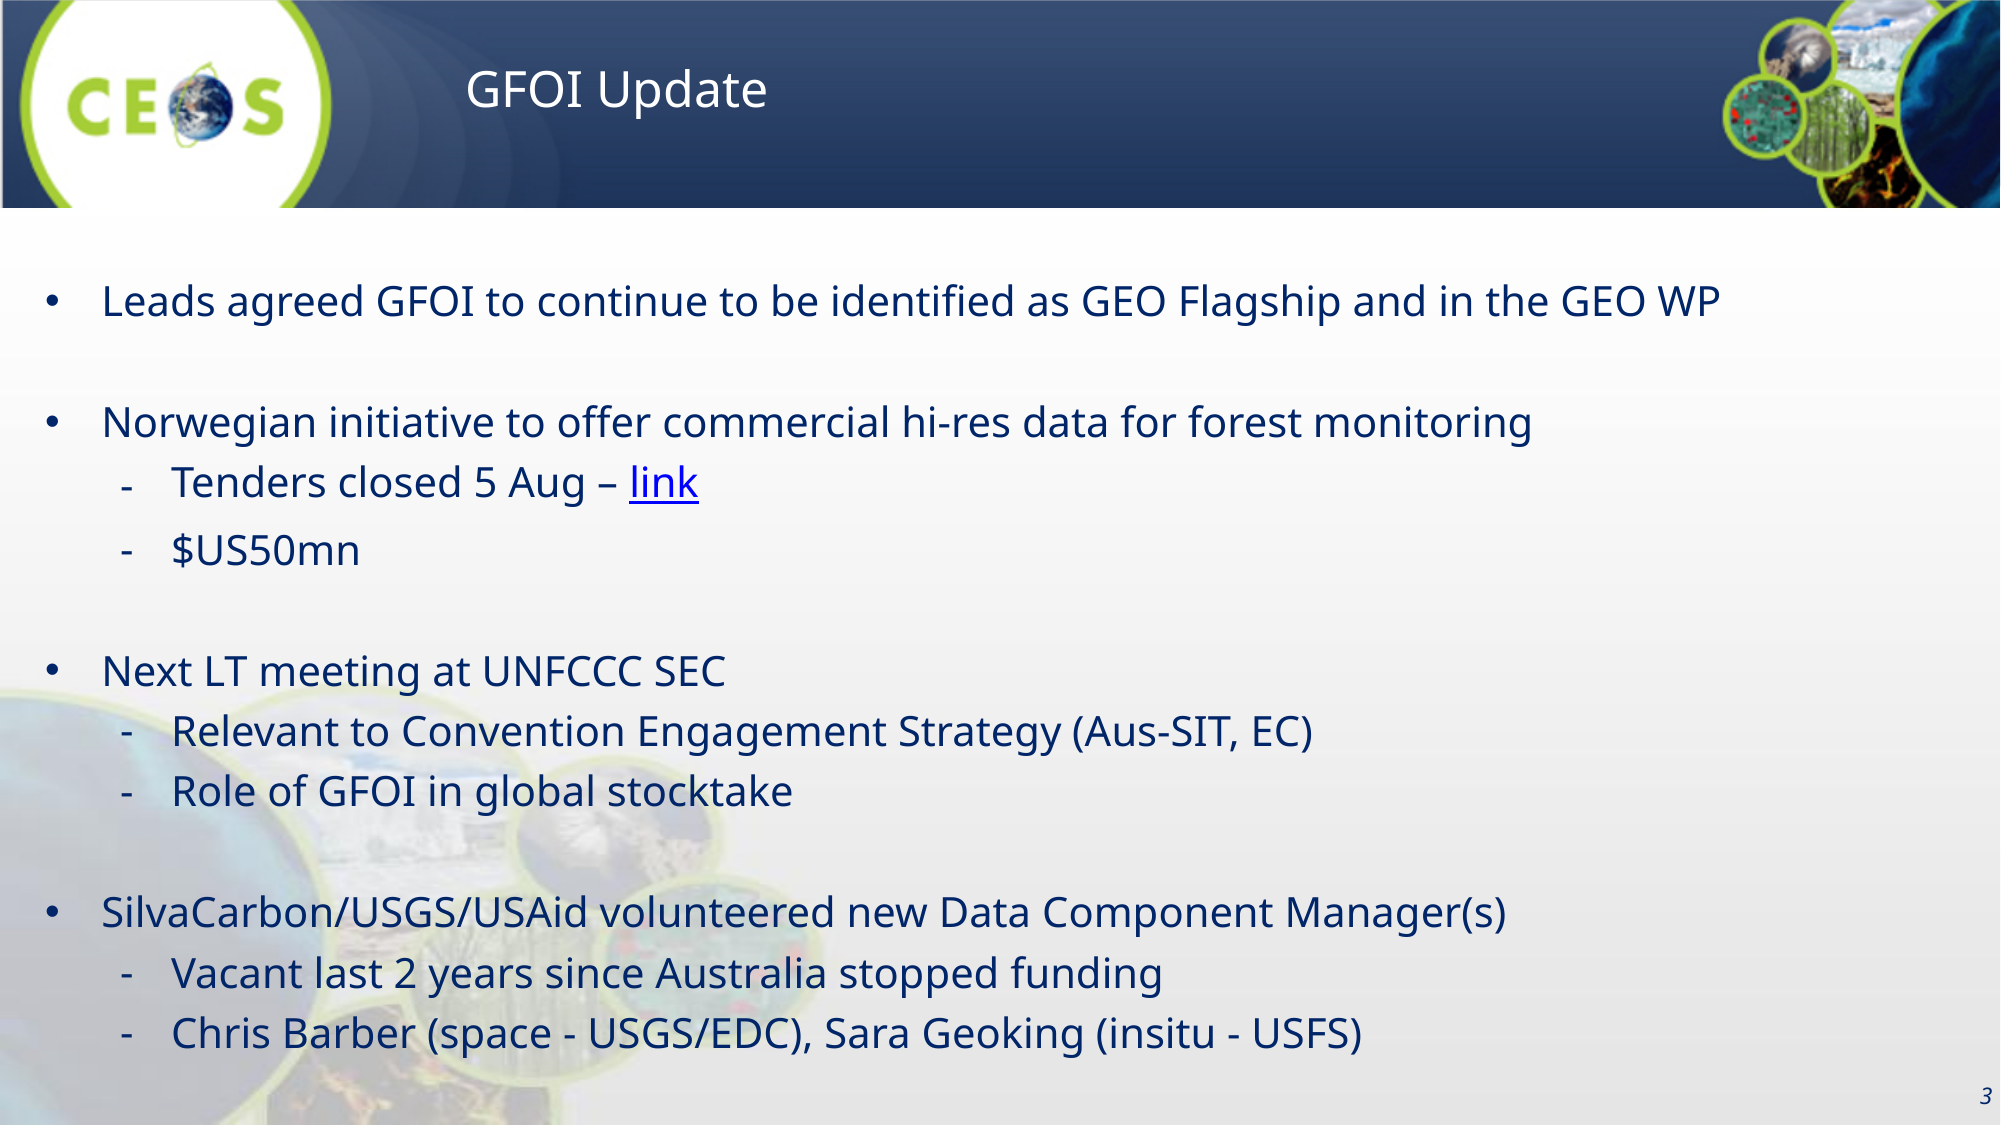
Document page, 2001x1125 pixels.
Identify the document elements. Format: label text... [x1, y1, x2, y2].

picture [0, 0, 2001, 1125]
list Leads agreed GFOI to continue to be identified as GEO Flagship and in the GEO WP Norwegian initiative to offer commercial hi-res data for forest monitoring Tenders closed 5 Aug – link $US50mn Next LT meeting at UNFCCC SEC Relevant to Convention Engagement Strategy (Aus-SIT, EC) Role of GFOI in global stocktake SilvaCarbon/USGS/USAid volunteered new Data Component Manager(s) Vacant last 2 years since Australia stopped funding Chris Barber (space - USGS/EDC), Sara Geoking (insitu - USFS) [29, 267, 1974, 1105]
list GFOI Update [450, 50, 1534, 138]
slide_number ‹#› [1581, 1072, 2000, 1125]
